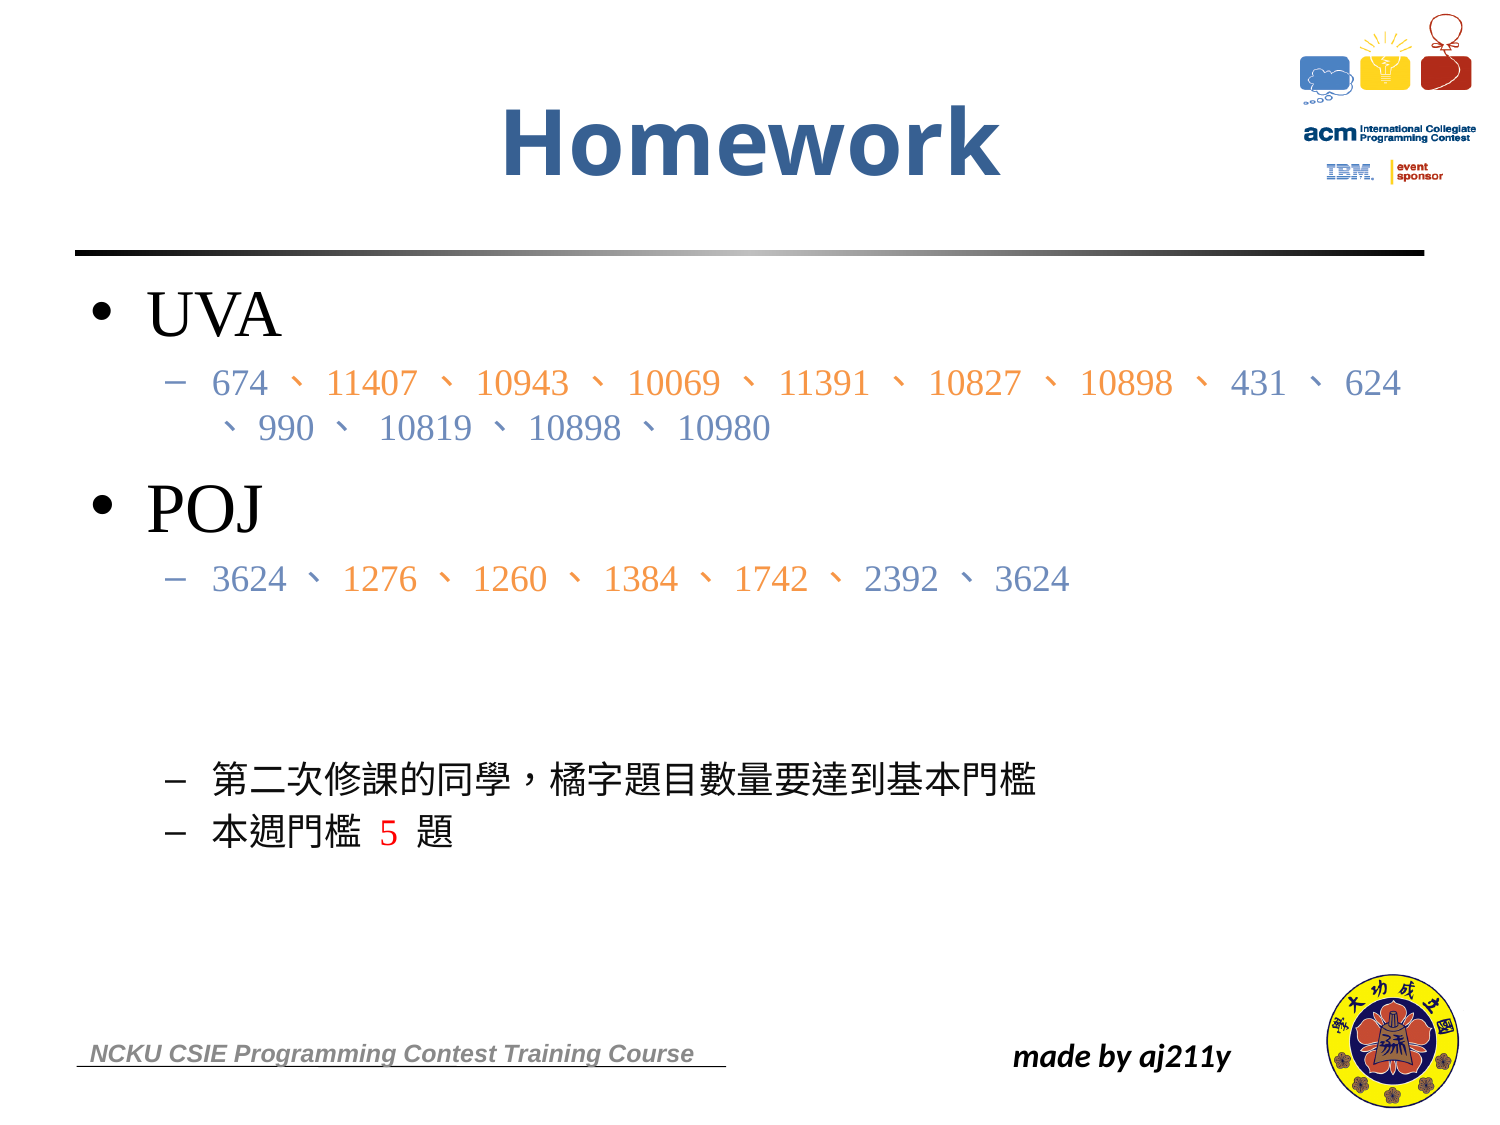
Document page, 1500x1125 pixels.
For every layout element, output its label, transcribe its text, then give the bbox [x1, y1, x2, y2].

picture [1317, 970, 1465, 1114]
list UVA 674、11407、10943、10069、11391、10827、10898、431、624、990、 10819、10898、10980 POJ 3624、1276、1260、1384、1742、2392、3624 第二次修課的同學，橘字題目數量要達到基本門檻 本週門檻 5 題 [74, 262, 1426, 1006]
picture [1292, 11, 1480, 188]
title Homework [74, 44, 1426, 233]
